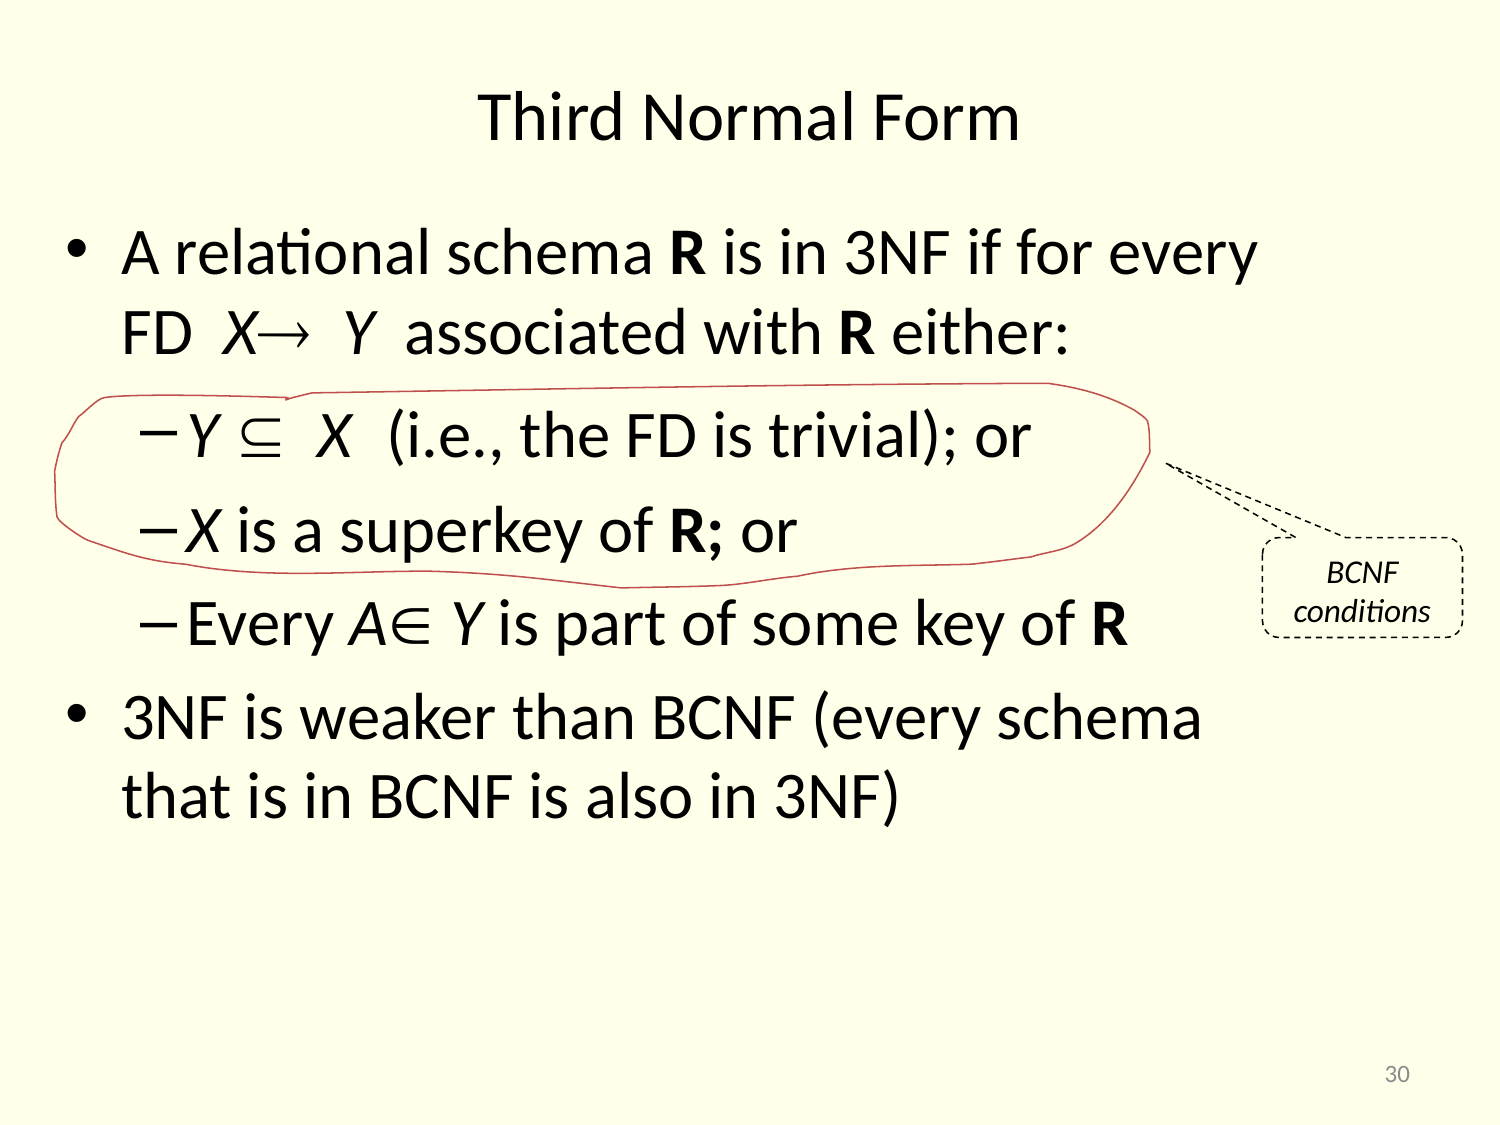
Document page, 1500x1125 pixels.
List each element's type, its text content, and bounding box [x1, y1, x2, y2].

text_box [54, 383, 1150, 588]
text_box BCNF conditions [1165, 463, 1463, 638]
title Third Normal Form [112, 62, 1388, 163]
list A relational schema R is in 3NF if for every FD X Y associated with R either: Y  X (i.e., the FD is trivial); or X is a superkey of R; or Every A Y is part of some key of R 3NF is weaker than BCNF (every schema that is in BCNF is also in 3NF) [50, 200, 1313, 1038]
slide_number 30 [1074, 1042, 1425, 1103]
